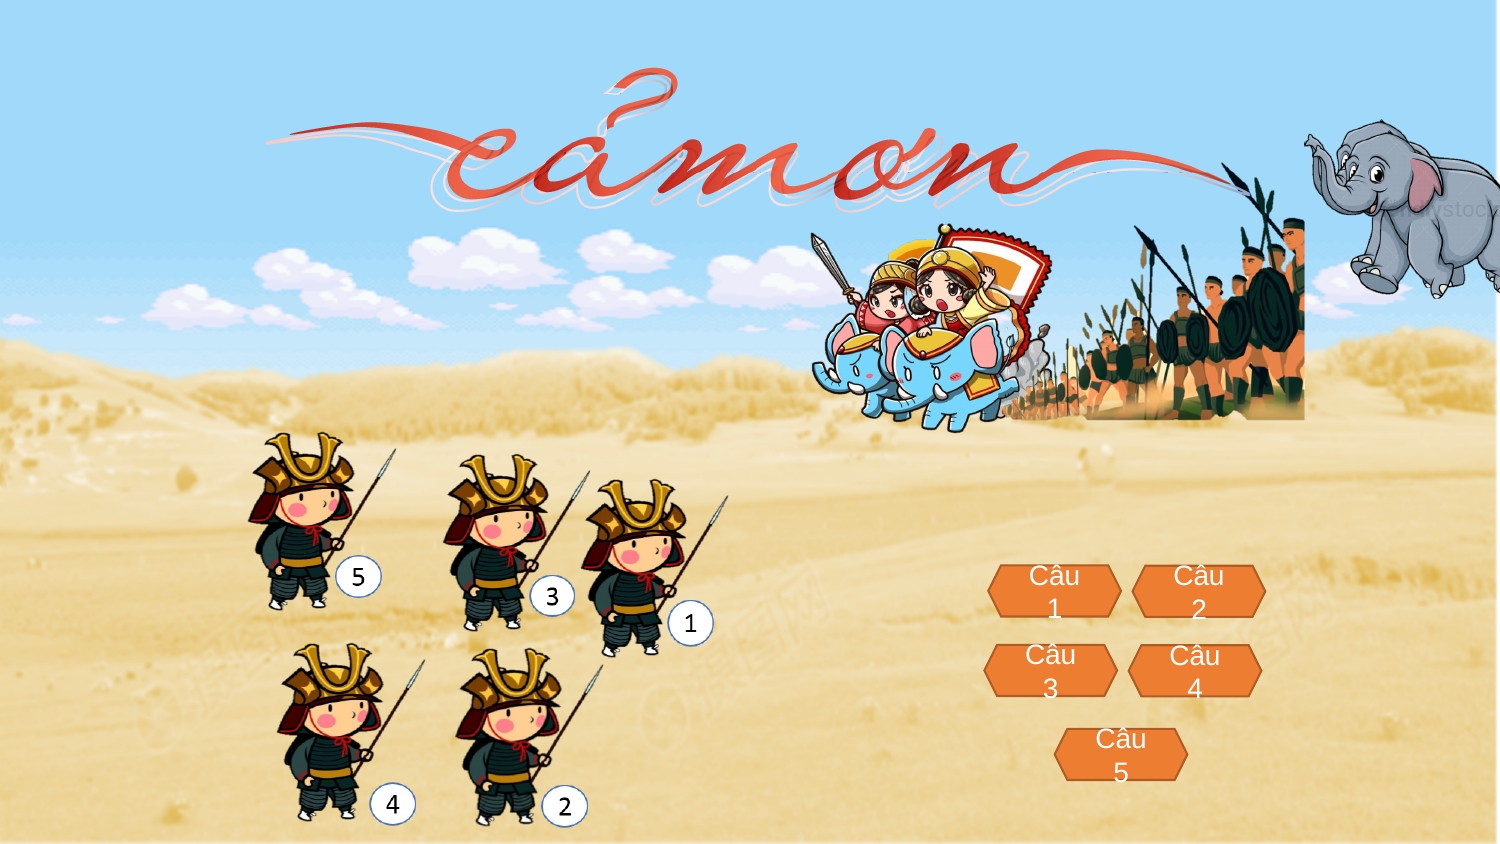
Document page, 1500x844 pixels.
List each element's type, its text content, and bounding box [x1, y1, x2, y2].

text_box Câu 2 [1131, 564, 1267, 618]
picture [235, 421, 737, 844]
text_box Câu 5 [1053, 727, 1189, 782]
text_box Câu 3 [983, 643, 1119, 698]
picture [264, 15, 1500, 435]
table_cell 15,7 [0, 0, 1500, 844]
text_box Câu 4 [1127, 644, 1263, 698]
text_box Câu 1 [987, 564, 1123, 618]
